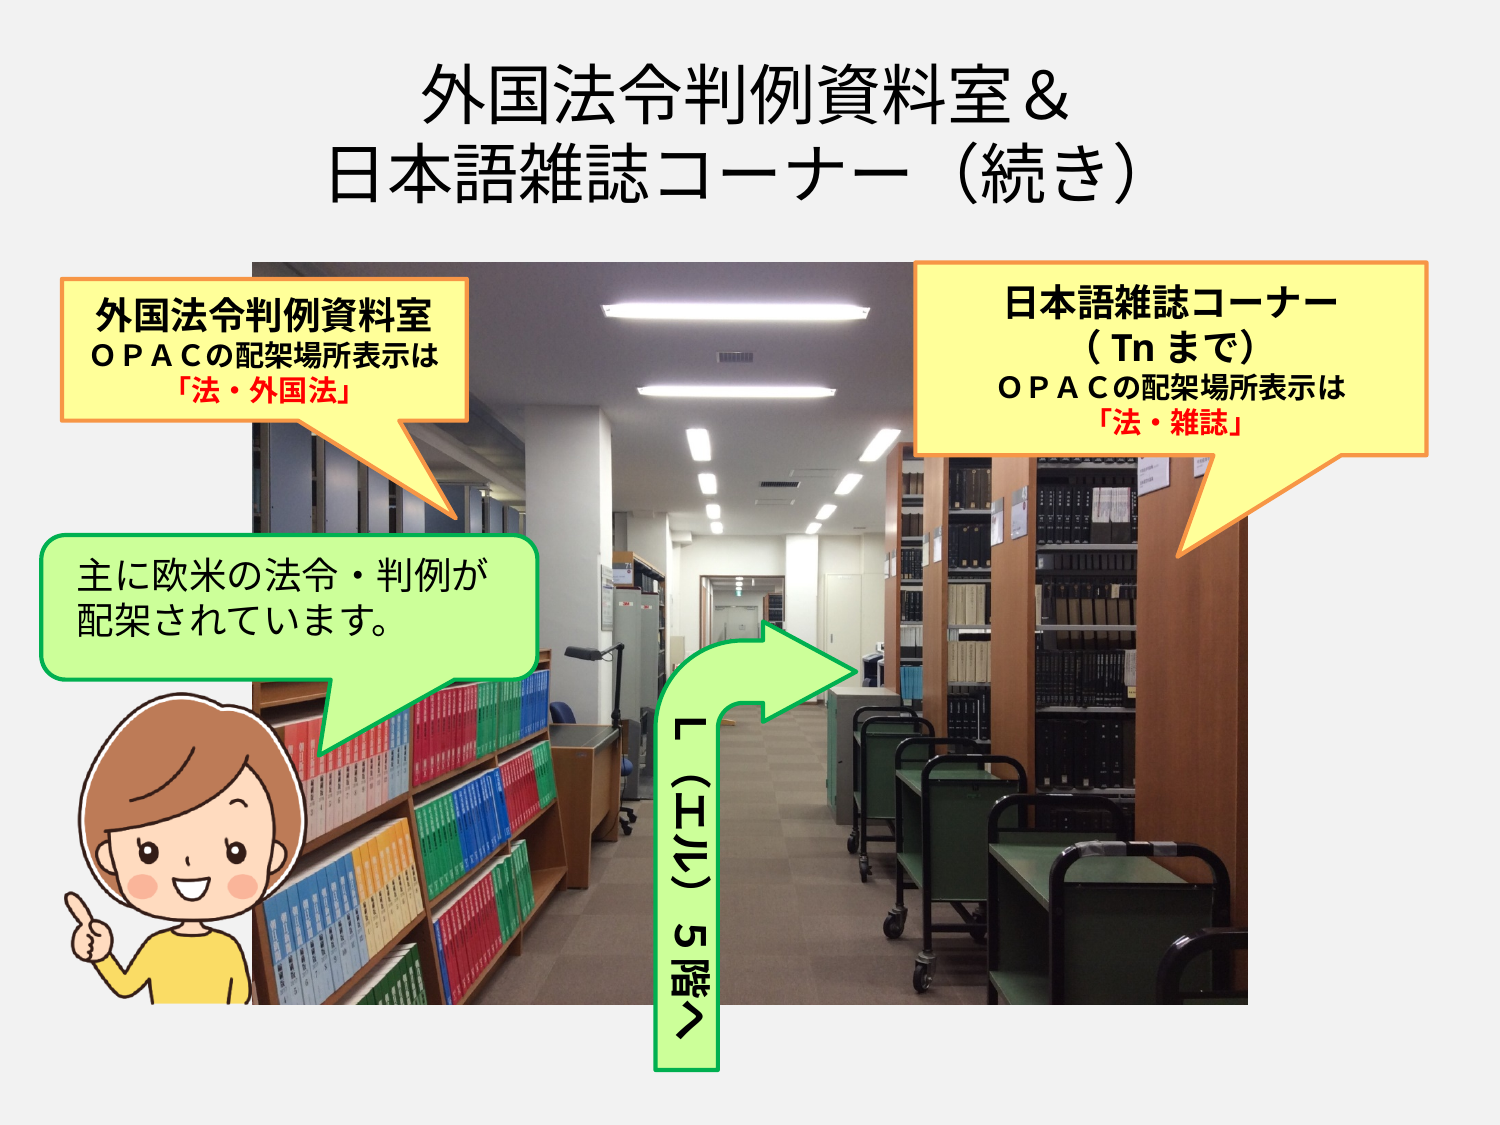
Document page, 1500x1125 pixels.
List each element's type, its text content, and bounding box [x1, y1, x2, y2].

title 外国法令判例資料室＆ 日本語雑誌コーナー（続き） [75, 45, 1425, 220]
text_box Ｌ（エル）５階へ [643, 1014, 725, 1045]
text_box [653, 1045, 720, 1073]
text_box 外国法令判例資料室 ＯＰＡＣの配架場所表示は「法・外国法」 [59, 276, 247, 423]
text_box 主に欧米の法令・判例が配架されています。 [61, 544, 247, 650]
text_box [39, 532, 247, 682]
text_box 日本語雑誌コーナー （Tnまで） ＯＰＡＣの配架場所表示は 「法・雑誌」 [1245, 260, 1429, 513]
picture [29, 692, 343, 1006]
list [252, 262, 1248, 1006]
